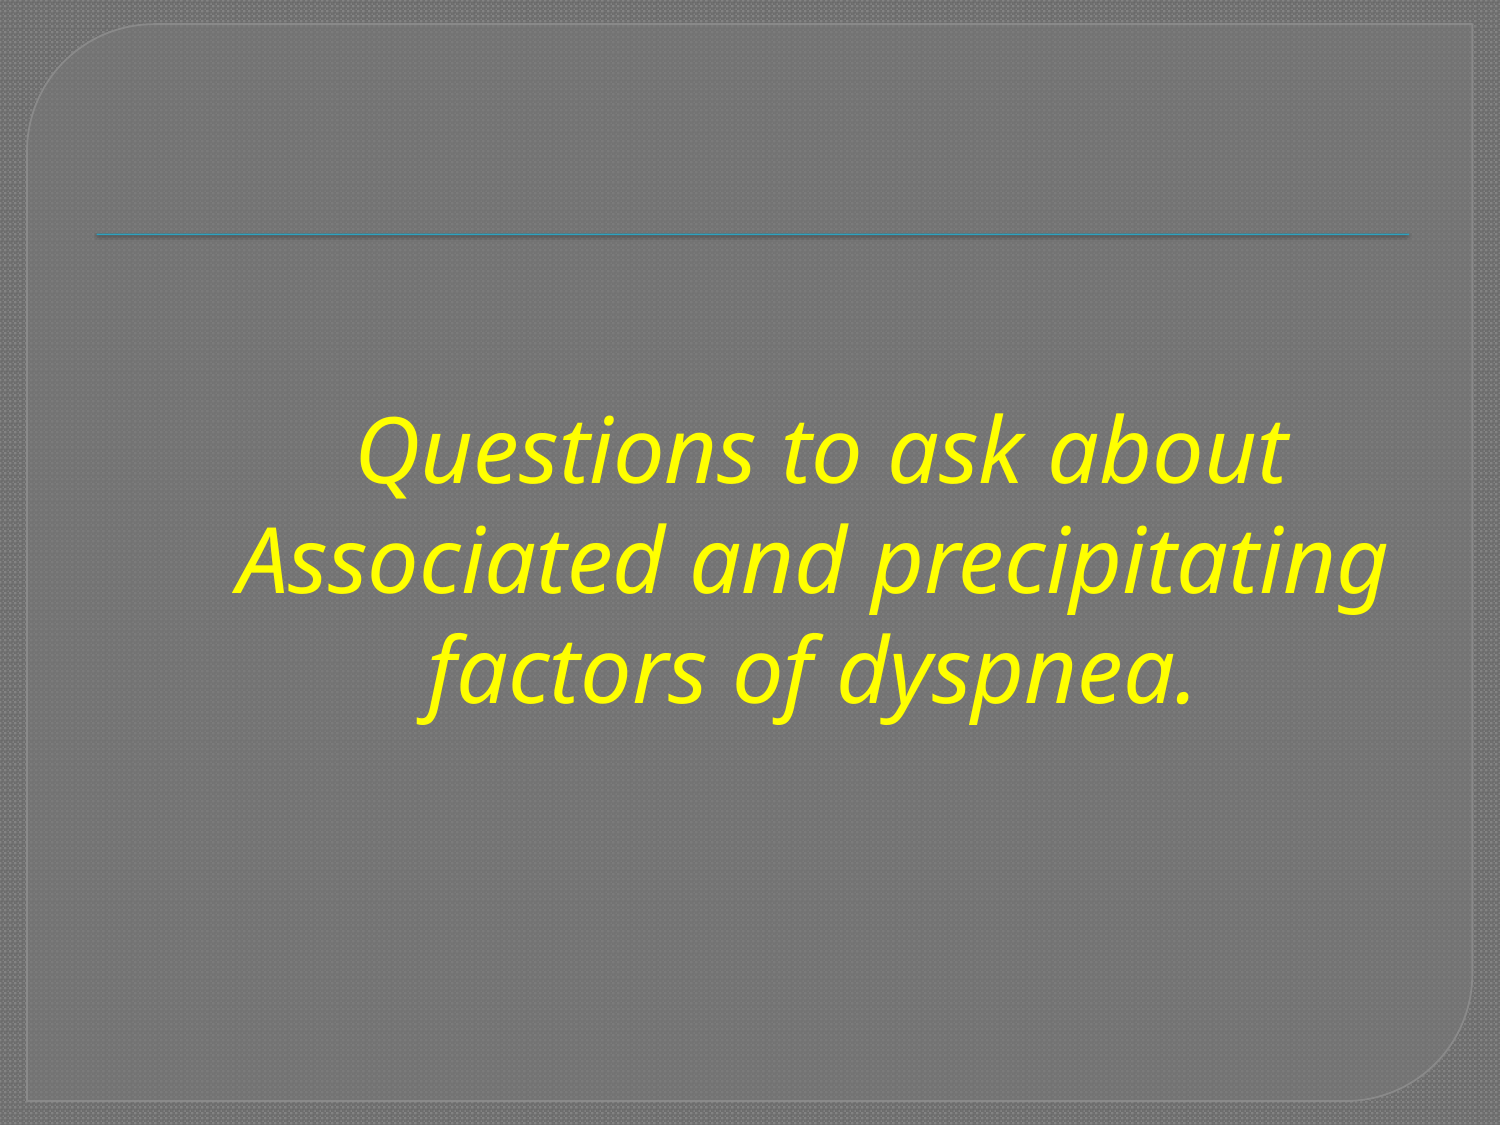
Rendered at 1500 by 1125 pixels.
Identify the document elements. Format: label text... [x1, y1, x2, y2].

list Questions to ask about Associated and precipitating factors of dyspnea. [37, 187, 1456, 838]
